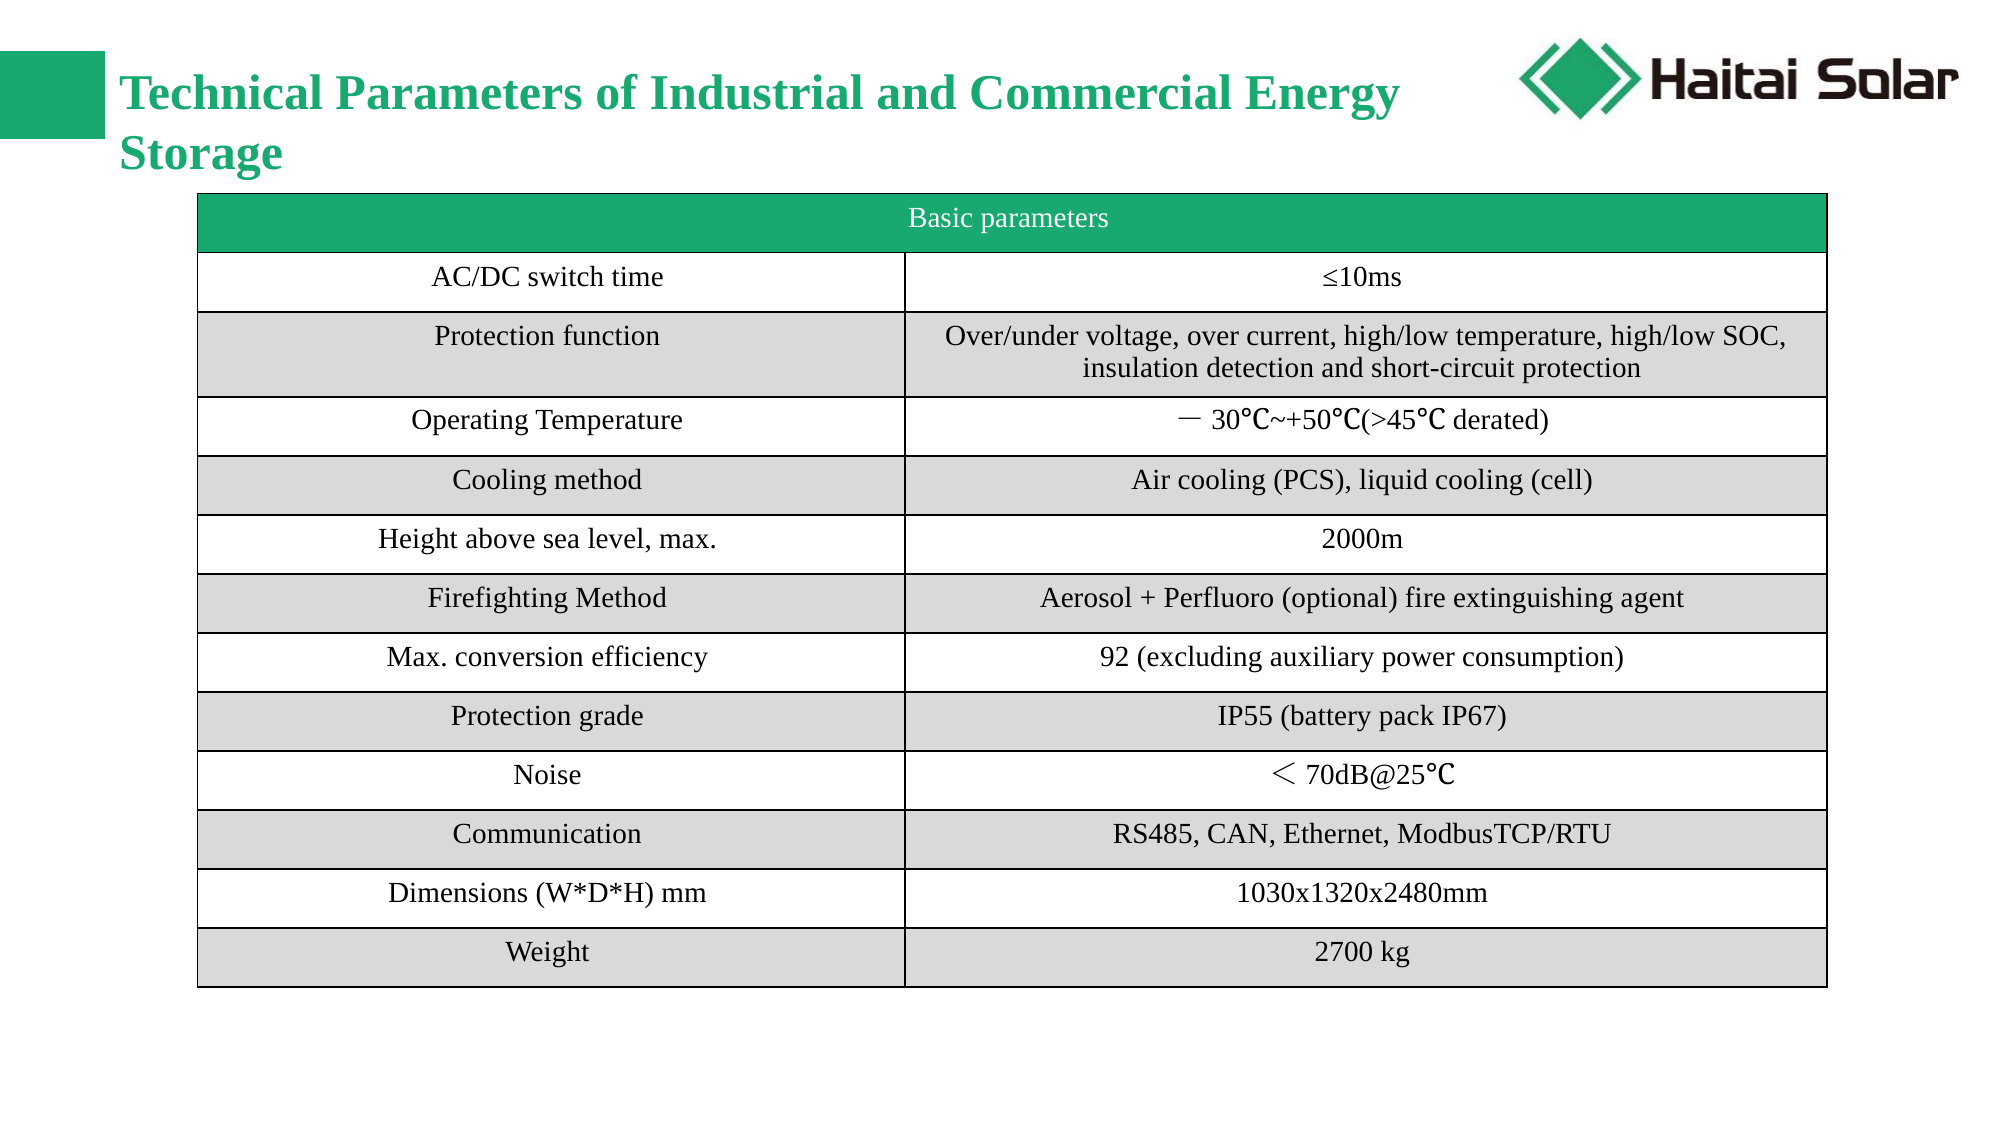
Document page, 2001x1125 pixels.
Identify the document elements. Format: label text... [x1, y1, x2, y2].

table_cell Communication [198, 811, 904, 868]
table_cell Cooling method [198, 457, 904, 514]
table_cell Weight [198, 929, 904, 986]
table_cell Protection grade [198, 693, 904, 750]
table_cell IP55 (battery pack IP67) [906, 693, 1826, 750]
table_cell Aerosol + Perfluoro (optional) fire extinguishing agent [906, 575, 1826, 632]
table_header Basic parameters [198, 194, 1826, 252]
table_cell RS485, CAN, Ethernet, ModbusTCP/RTU [906, 811, 1826, 868]
table_cell －30℃~+50℃(>45℃ derated) [906, 398, 1826, 455]
table_cell Height above sea level, max. [198, 516, 904, 573]
table_cell 92 (excluding auxiliary power consumption) [906, 634, 1826, 691]
table_cell Max. conversion efficiency [198, 634, 904, 691]
table_cell Air cooling (PCS), liquid cooling (cell) [906, 457, 1826, 514]
table_cell ≤10ms [906, 253, 1826, 311]
table_cell Noise [198, 752, 904, 809]
table_cell 2700 kg [906, 929, 1826, 986]
table_cell 2000m [906, 516, 1826, 573]
table_cell Firefighting Method [198, 575, 904, 632]
text_box [0, 51, 105, 139]
table_cell AC/DC switch time [198, 253, 904, 311]
table_cell Over/under voltage, over current, high/low temperature, high/low SOC, insulation detection and short-circuit protection [906, 313, 1826, 396]
table_cell 1030x1320x2480mm [906, 870, 1826, 927]
picture [1505, 18, 1974, 138]
text_box Technical Parameters of Industrial and Commercial Energy Storage [104, 52, 1441, 187]
table_cell ＜70dB@25℃ [906, 752, 1826, 809]
table_cell Dimensions (W*D*H) mm [198, 870, 904, 927]
table_cell Operating Temperature [198, 398, 904, 455]
table_cell Protection function [198, 313, 904, 396]
